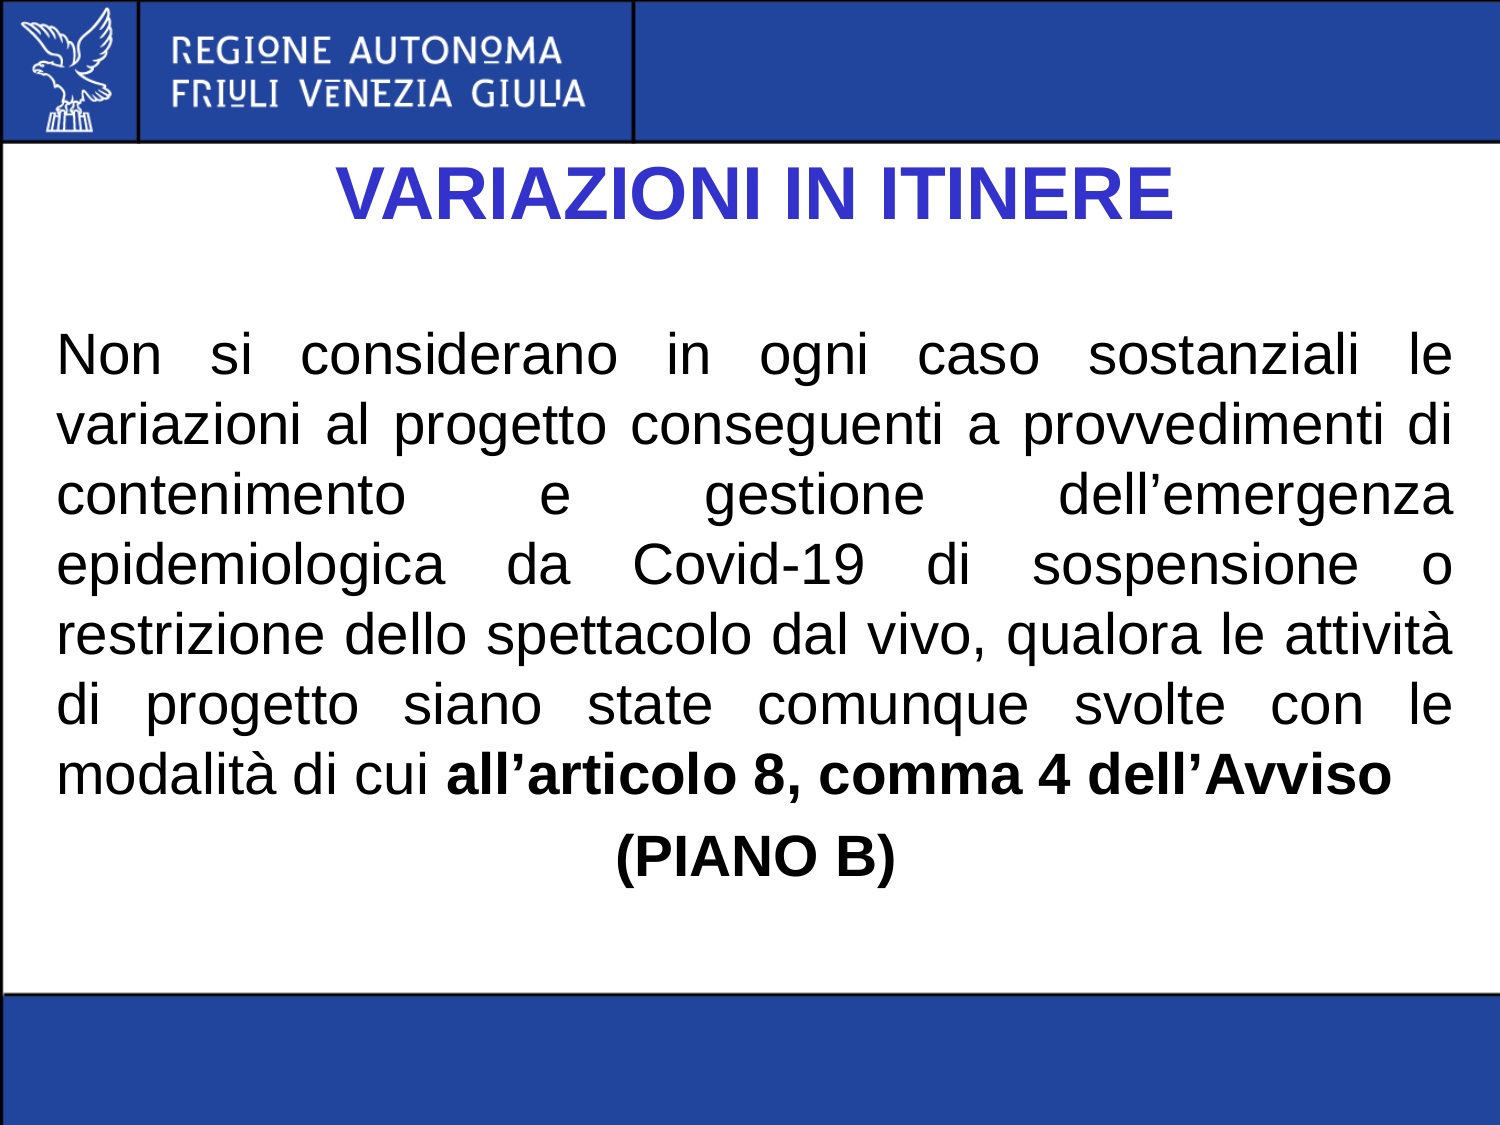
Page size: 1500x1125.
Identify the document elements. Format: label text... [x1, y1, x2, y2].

list Variazioni in itinere Non si considerano in ogni caso sostanziali le variazioni al progetto conseguenti a provvedimenti di contenimento e gestione dell’emergenza epidemiologica da Covid-19 di sospensione o restrizione dello spettacolo dal vivo, qualora le attività di progetto siano state comunque svolte con le modalità di cui all’articolo 8, comma 4 dell’Avviso (PIANO B) [41, 137, 1471, 1000]
picture [0, 0, 1500, 1125]
